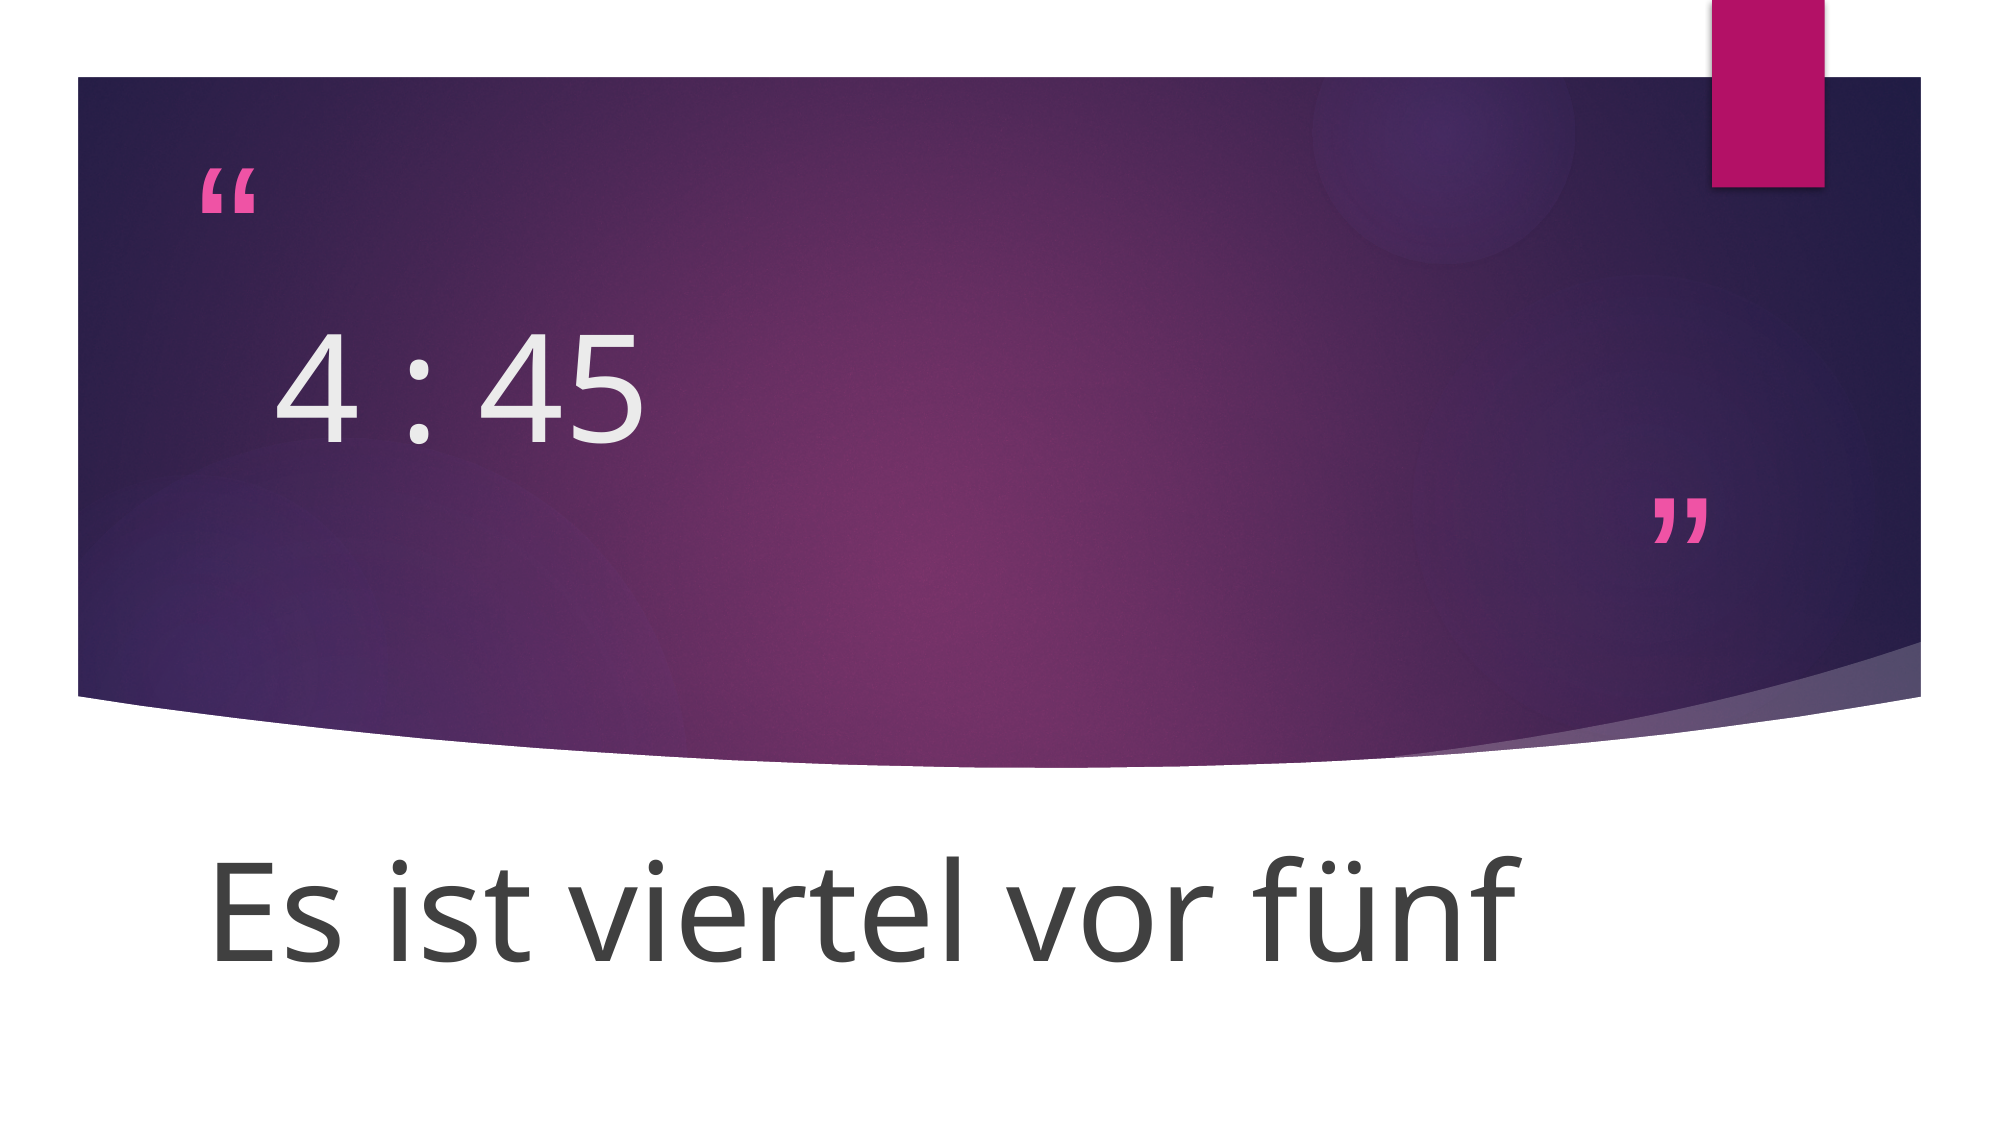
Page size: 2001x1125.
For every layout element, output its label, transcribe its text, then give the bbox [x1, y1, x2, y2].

list Es ist viertel vor fünf [189, 825, 1706, 989]
title 4 : 45 [259, 161, 1647, 604]
